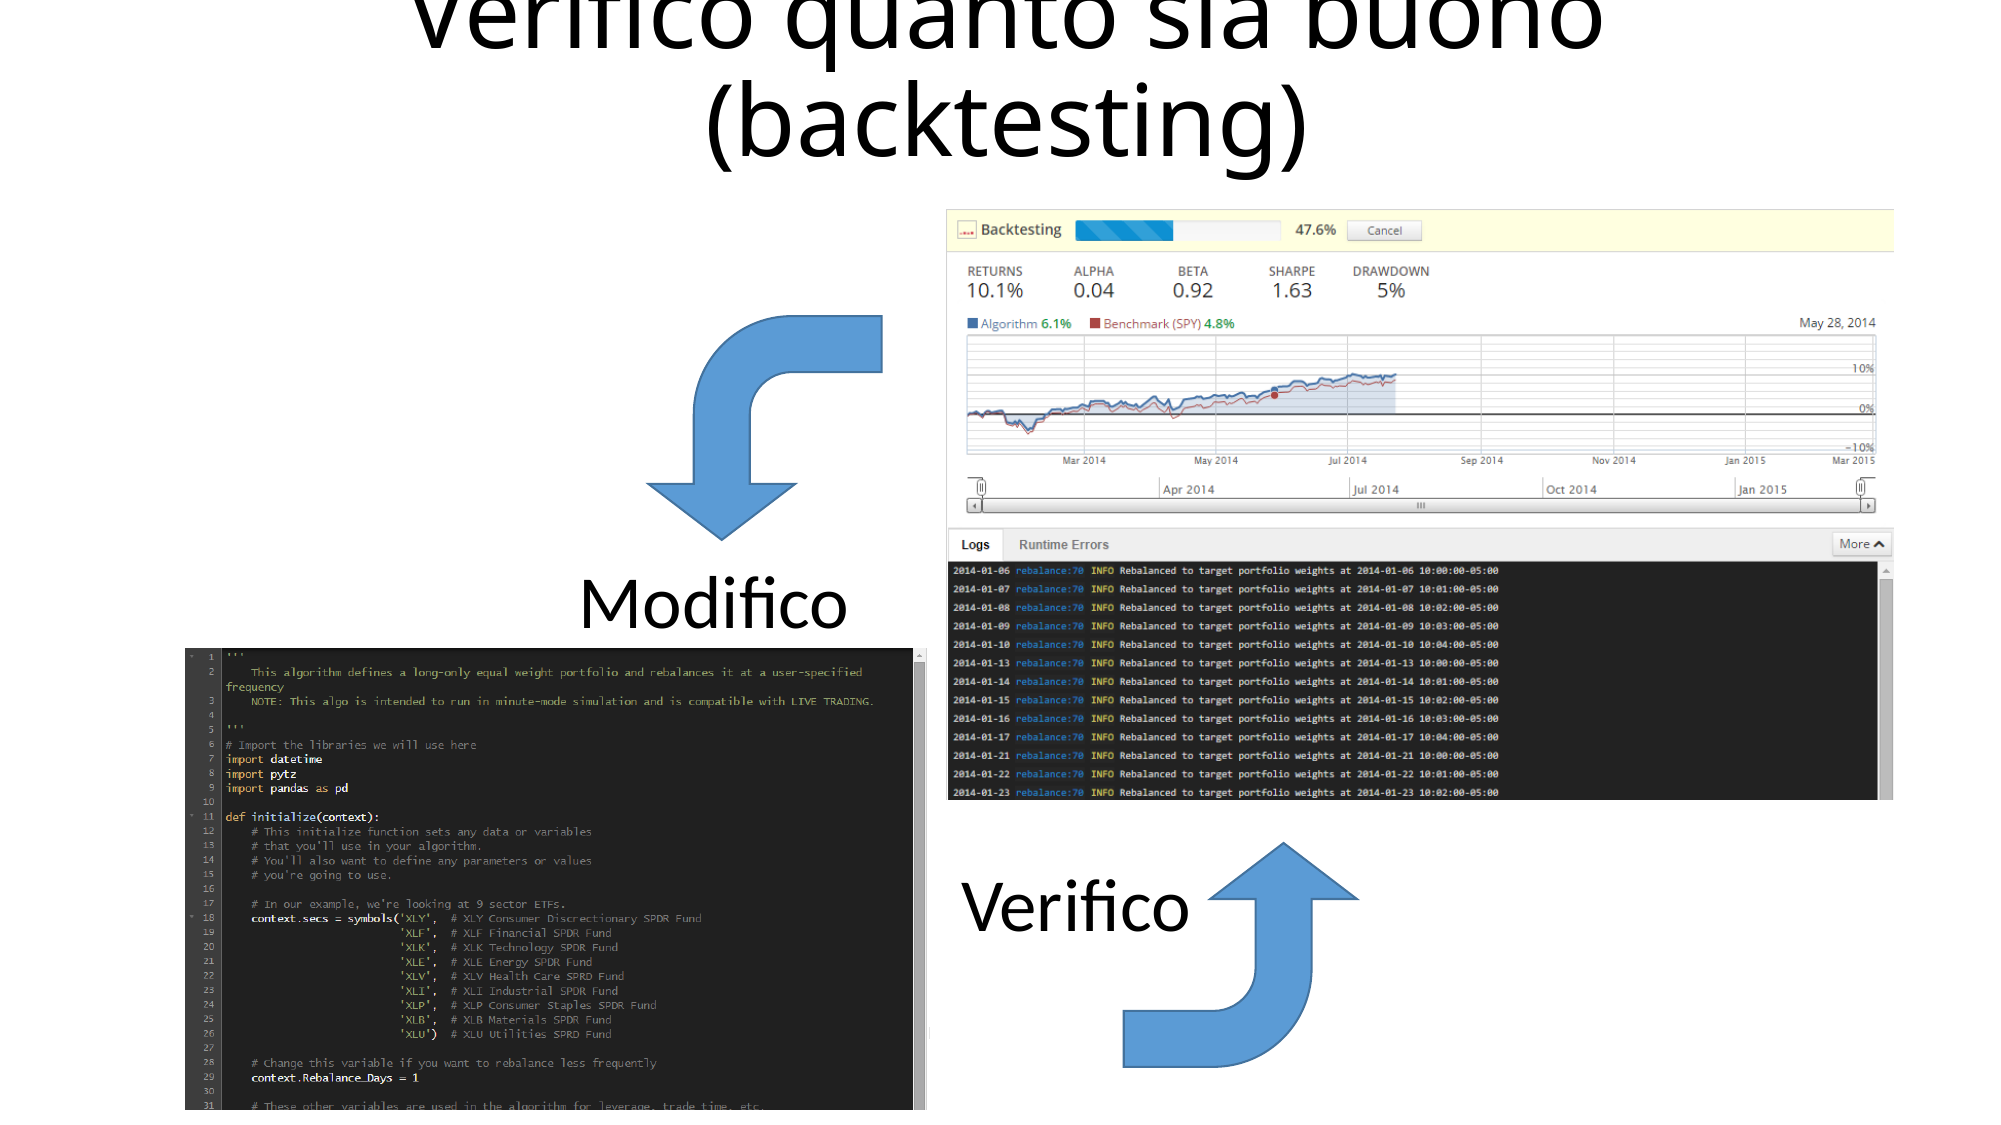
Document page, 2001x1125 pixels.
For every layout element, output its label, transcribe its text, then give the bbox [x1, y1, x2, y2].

text_box [645, 315, 883, 542]
picture [946, 208, 1894, 800]
text_box [1275, 841, 1292, 848]
text_box Verifico [946, 848, 1390, 954]
text_box [1122, 954, 1313, 1068]
text_box Modifico [564, 545, 946, 651]
text_box Verifico quanto sia buono (backtesting) [144, 0, 1870, 186]
picture [185, 647, 930, 1110]
